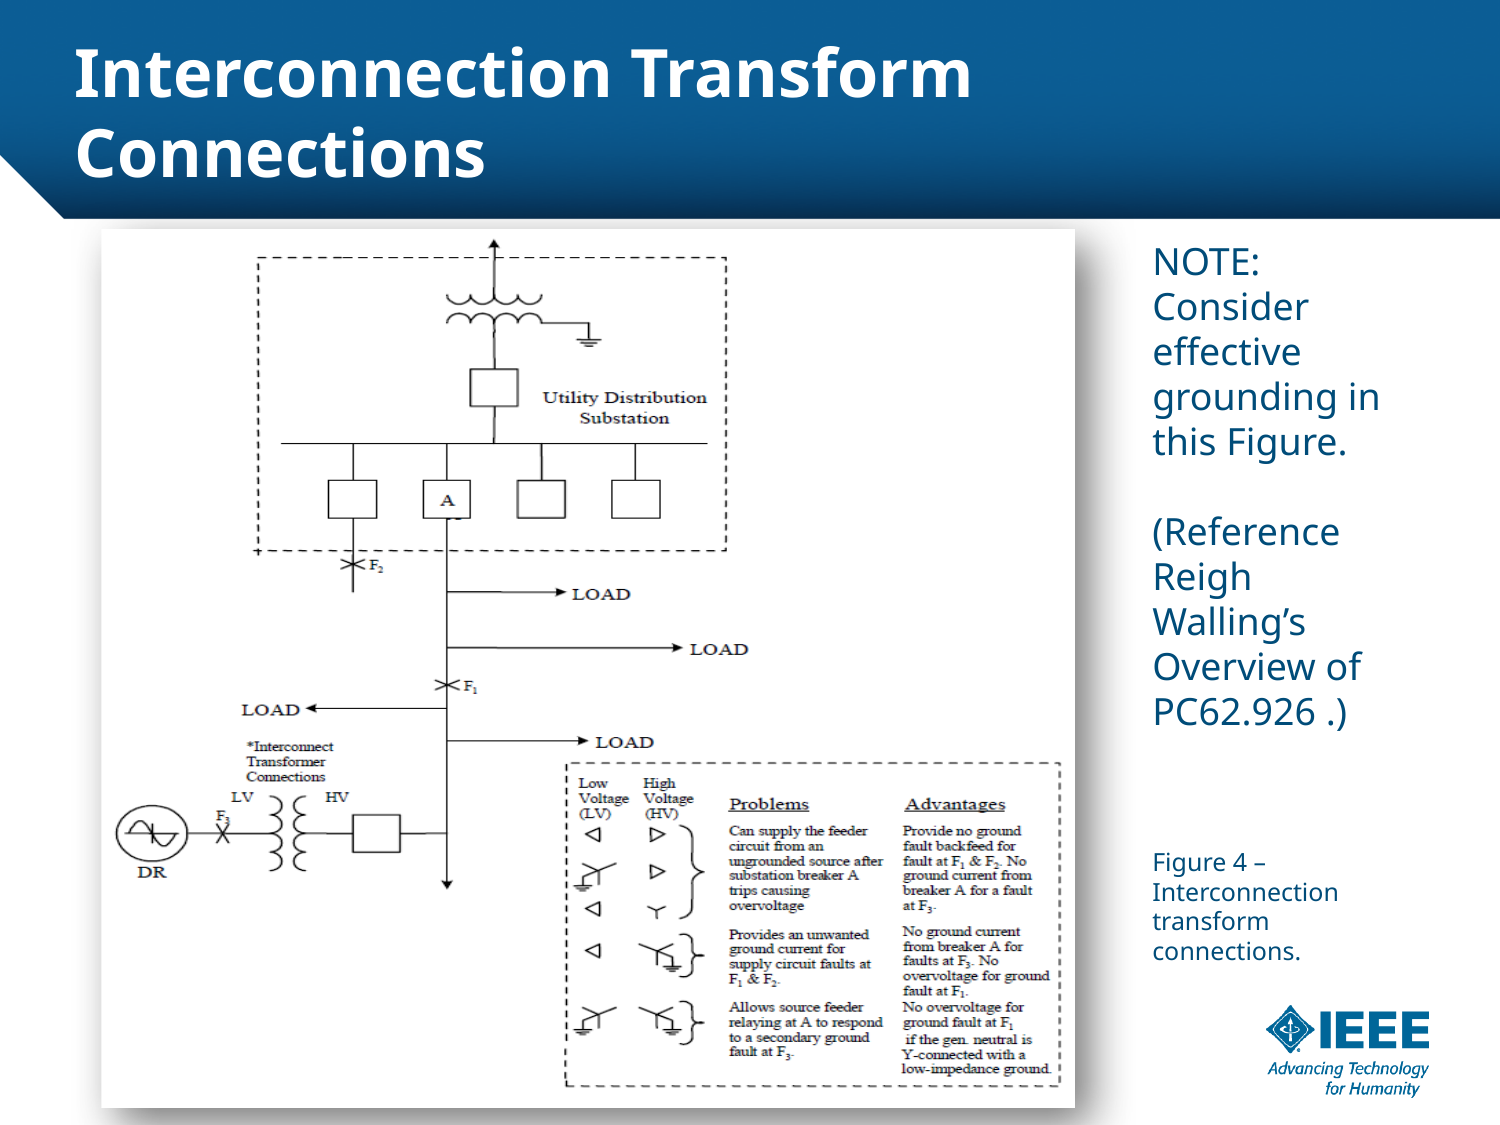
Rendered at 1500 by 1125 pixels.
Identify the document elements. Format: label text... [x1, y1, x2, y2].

text_box NOTE: Consider effective grounding in this Figure. (Reference Reigh Walling’s Overview of PC62.926 .) [1137, 230, 1398, 785]
title Interconnection Transform Connections [59, 22, 1426, 199]
text_box Figure 4 – Interconnection transform connections. [1137, 838, 1426, 974]
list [101, 229, 1076, 1109]
picture [0, 0, 1500, 1125]
